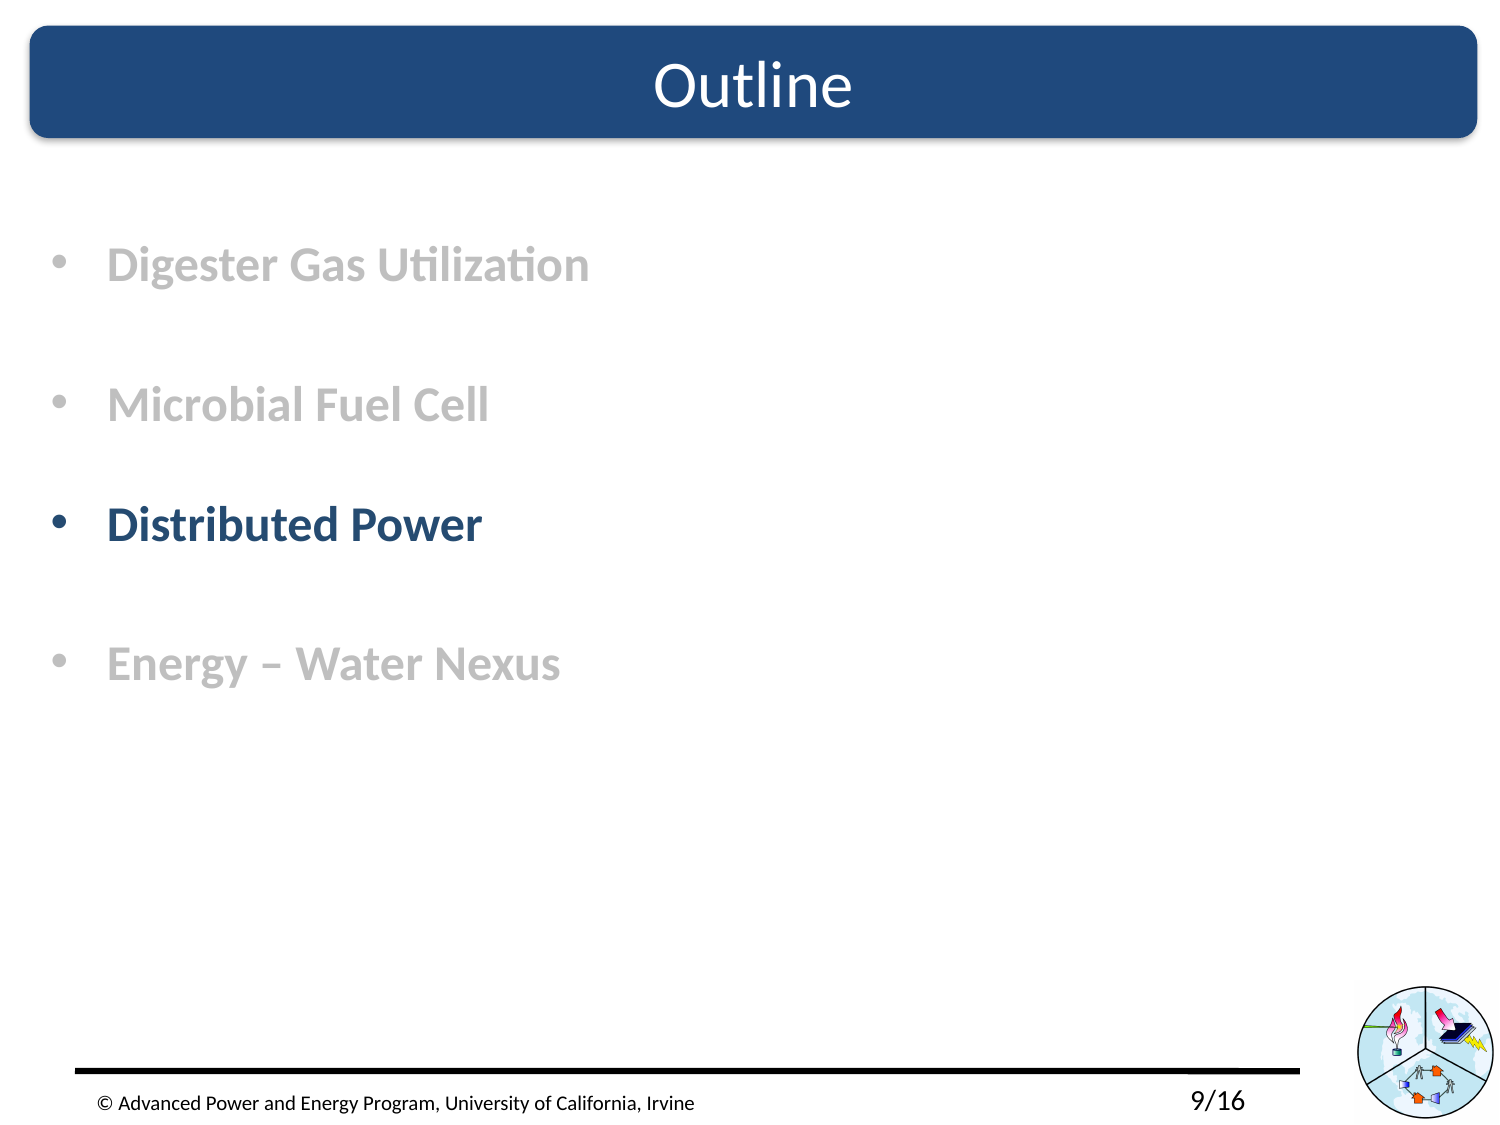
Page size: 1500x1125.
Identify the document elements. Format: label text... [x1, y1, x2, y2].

picture [1354, 980, 1499, 1124]
title Outline [29, 22, 1478, 141]
list Digester Gas Utilization Microbial Fuel Cell Distributed Power Energy – Water Nexus [35, 163, 1484, 1053]
